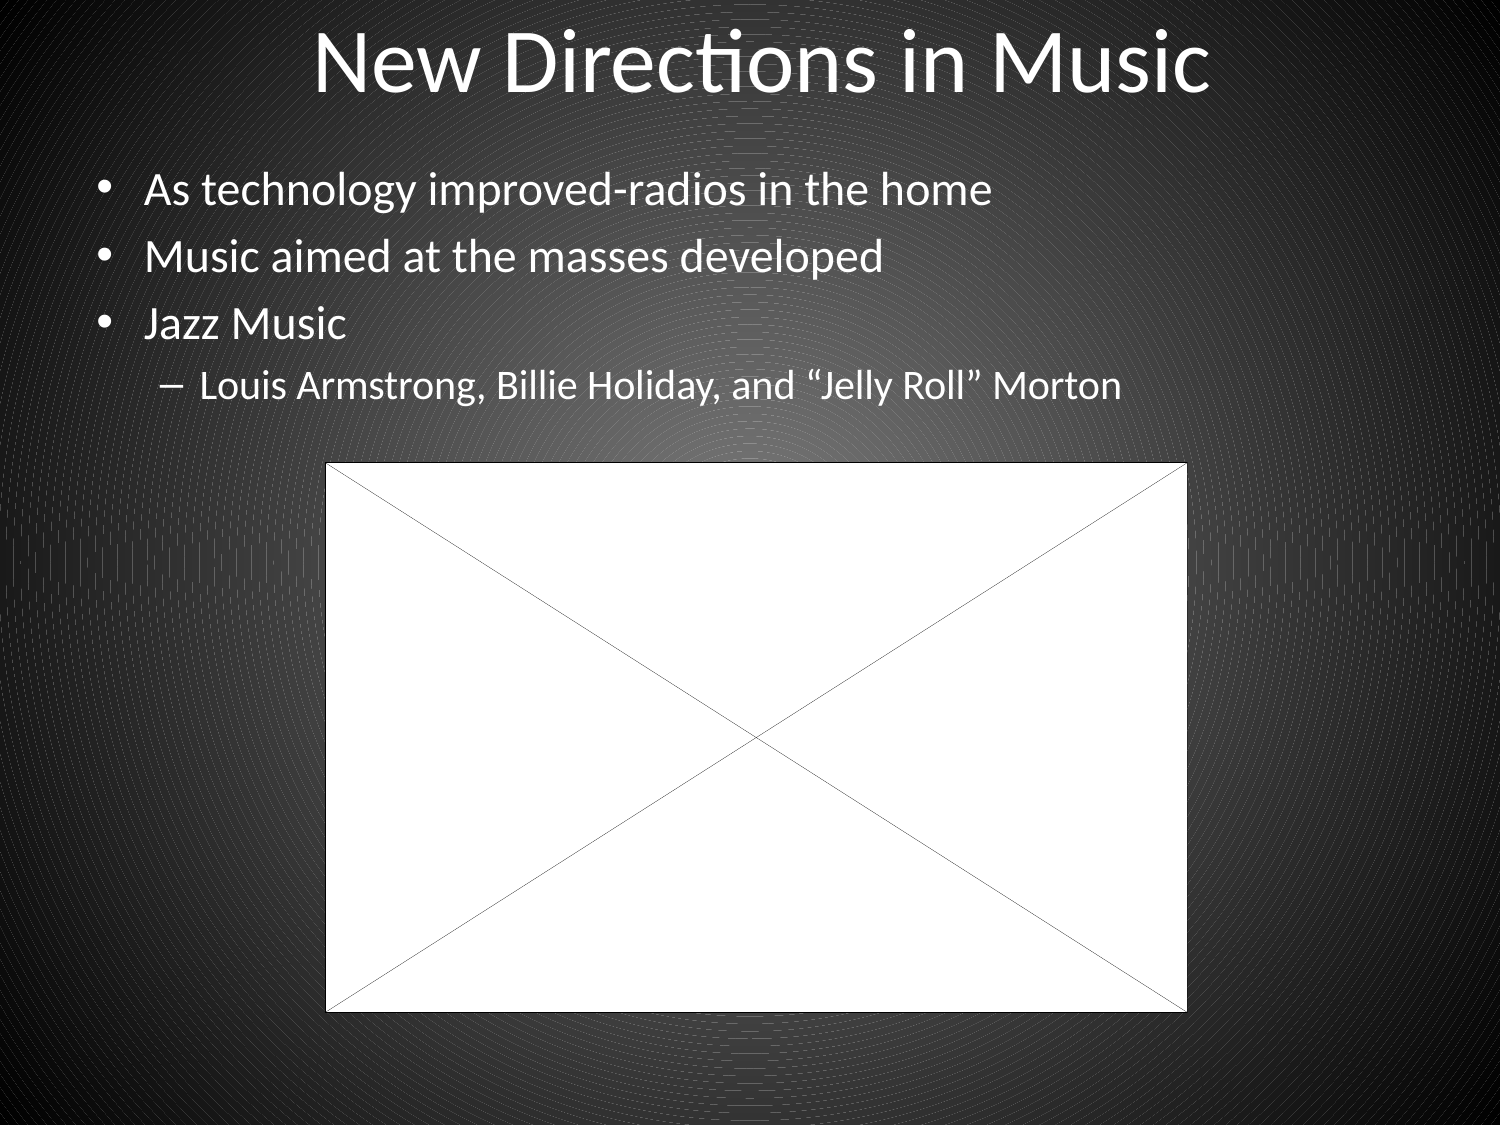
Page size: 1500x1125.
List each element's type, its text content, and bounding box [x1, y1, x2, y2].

list As technology improved-radios in the home Music aimed at the masses developed Jazz Music Louis Armstrong, Billie Holiday, and “Jelly Roll” Morton [81, 149, 1432, 418]
title New Directions in Music [87, 0, 1438, 150]
